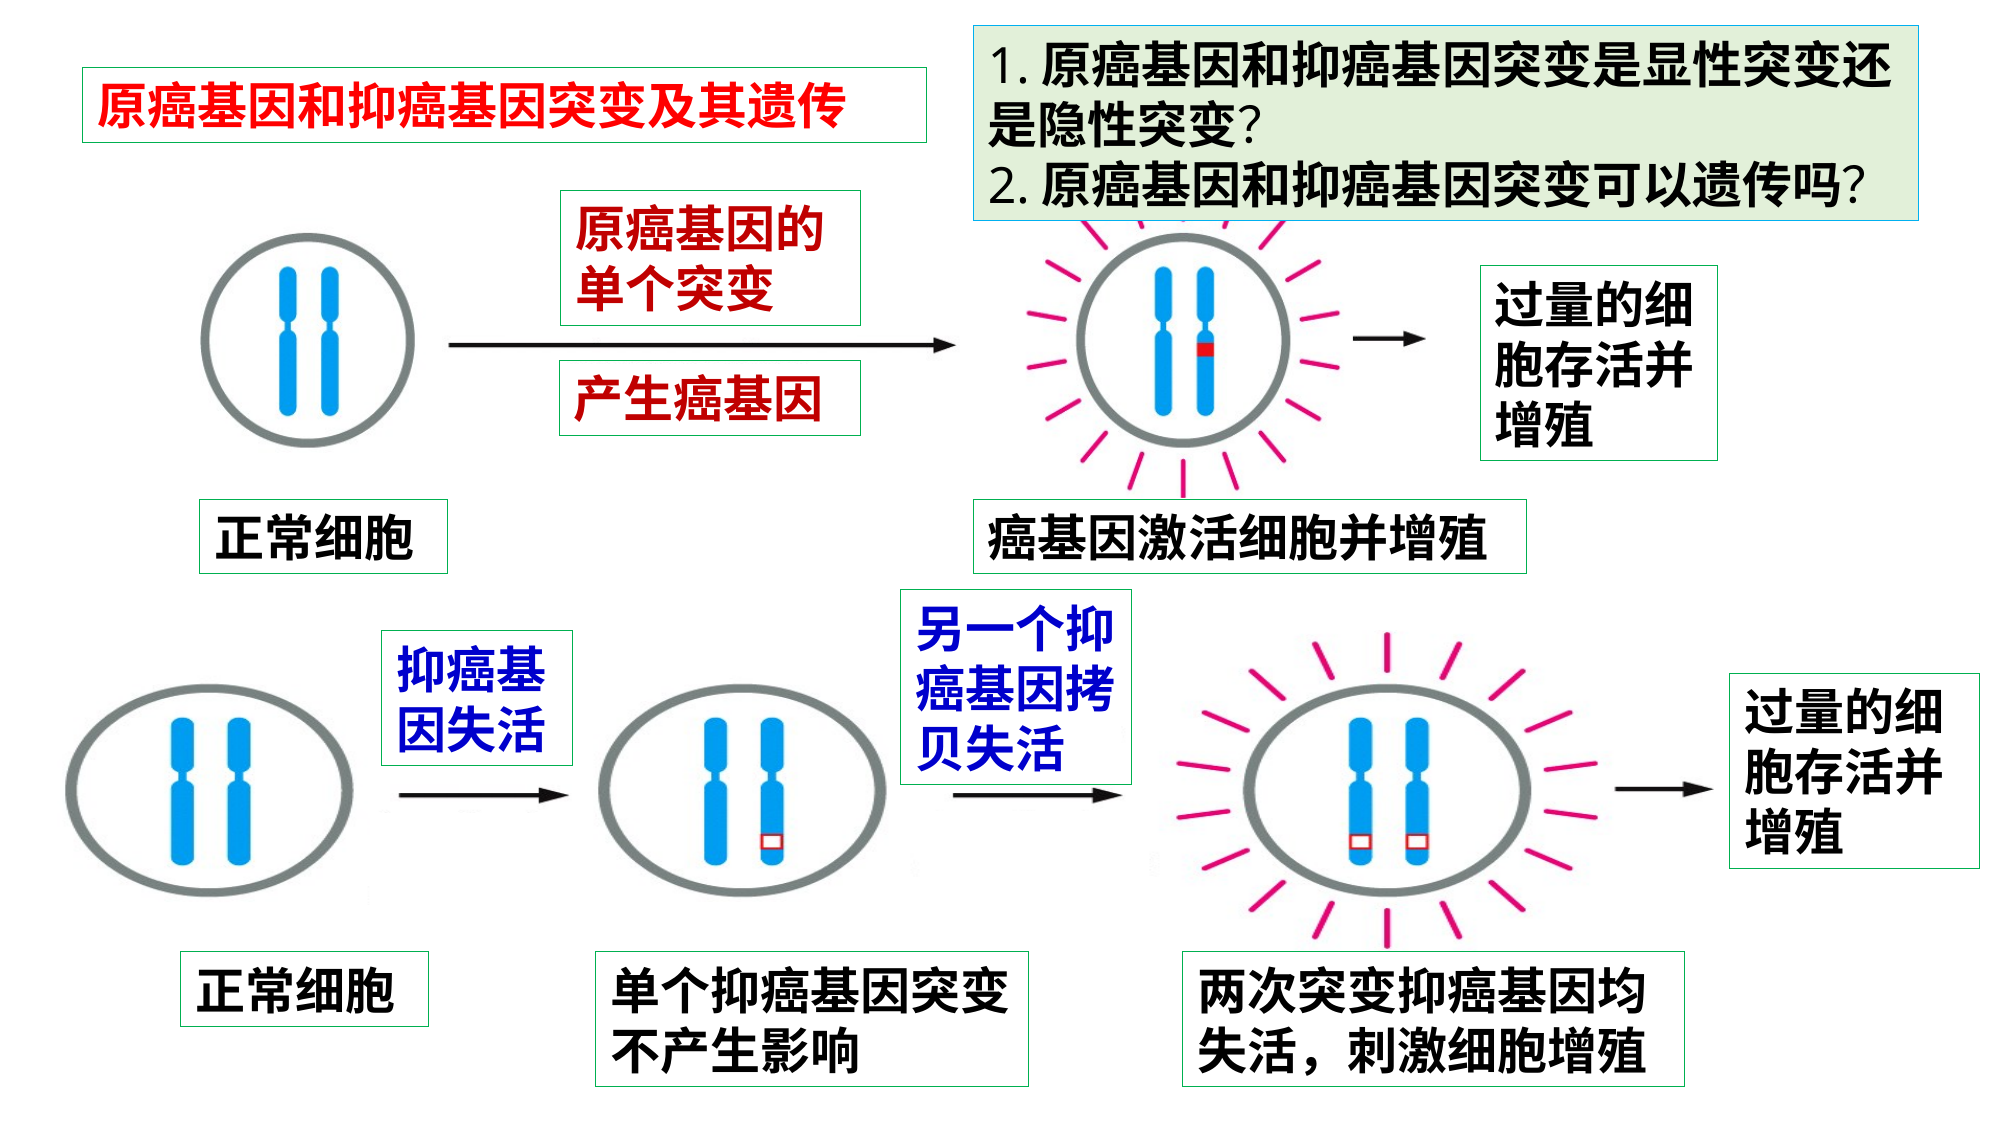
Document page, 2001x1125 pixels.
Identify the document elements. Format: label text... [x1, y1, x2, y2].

text_box 两次突变抑癌基因均失活，刺激细胞增殖 [1182, 952, 1685, 1087]
text_box 1.原癌基因和抑癌基因突变是显性突变还是隐性突变？ 2.原癌基因和抑癌基因突变可以遗传吗？ [973, 25, 1919, 221]
text_box 癌基因激活细胞并增殖 [973, 499, 1527, 574]
text_box 另一个抑癌基因拷贝失活 [900, 589, 1132, 630]
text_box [57, 630, 1718, 952]
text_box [199, 168, 1426, 500]
text_box 过量的细胞存活并增殖 [1729, 673, 1980, 869]
text_box 正常细胞 [180, 952, 429, 1027]
text_box 正常细胞 [199, 500, 448, 574]
text_box 过量的细胞存活并增殖 [1480, 265, 1718, 461]
text_box 单个抑癌基因突变不产生影响 [595, 952, 1029, 1087]
text_box 原癌基因和抑癌基因突变及其遗传 [82, 67, 927, 143]
